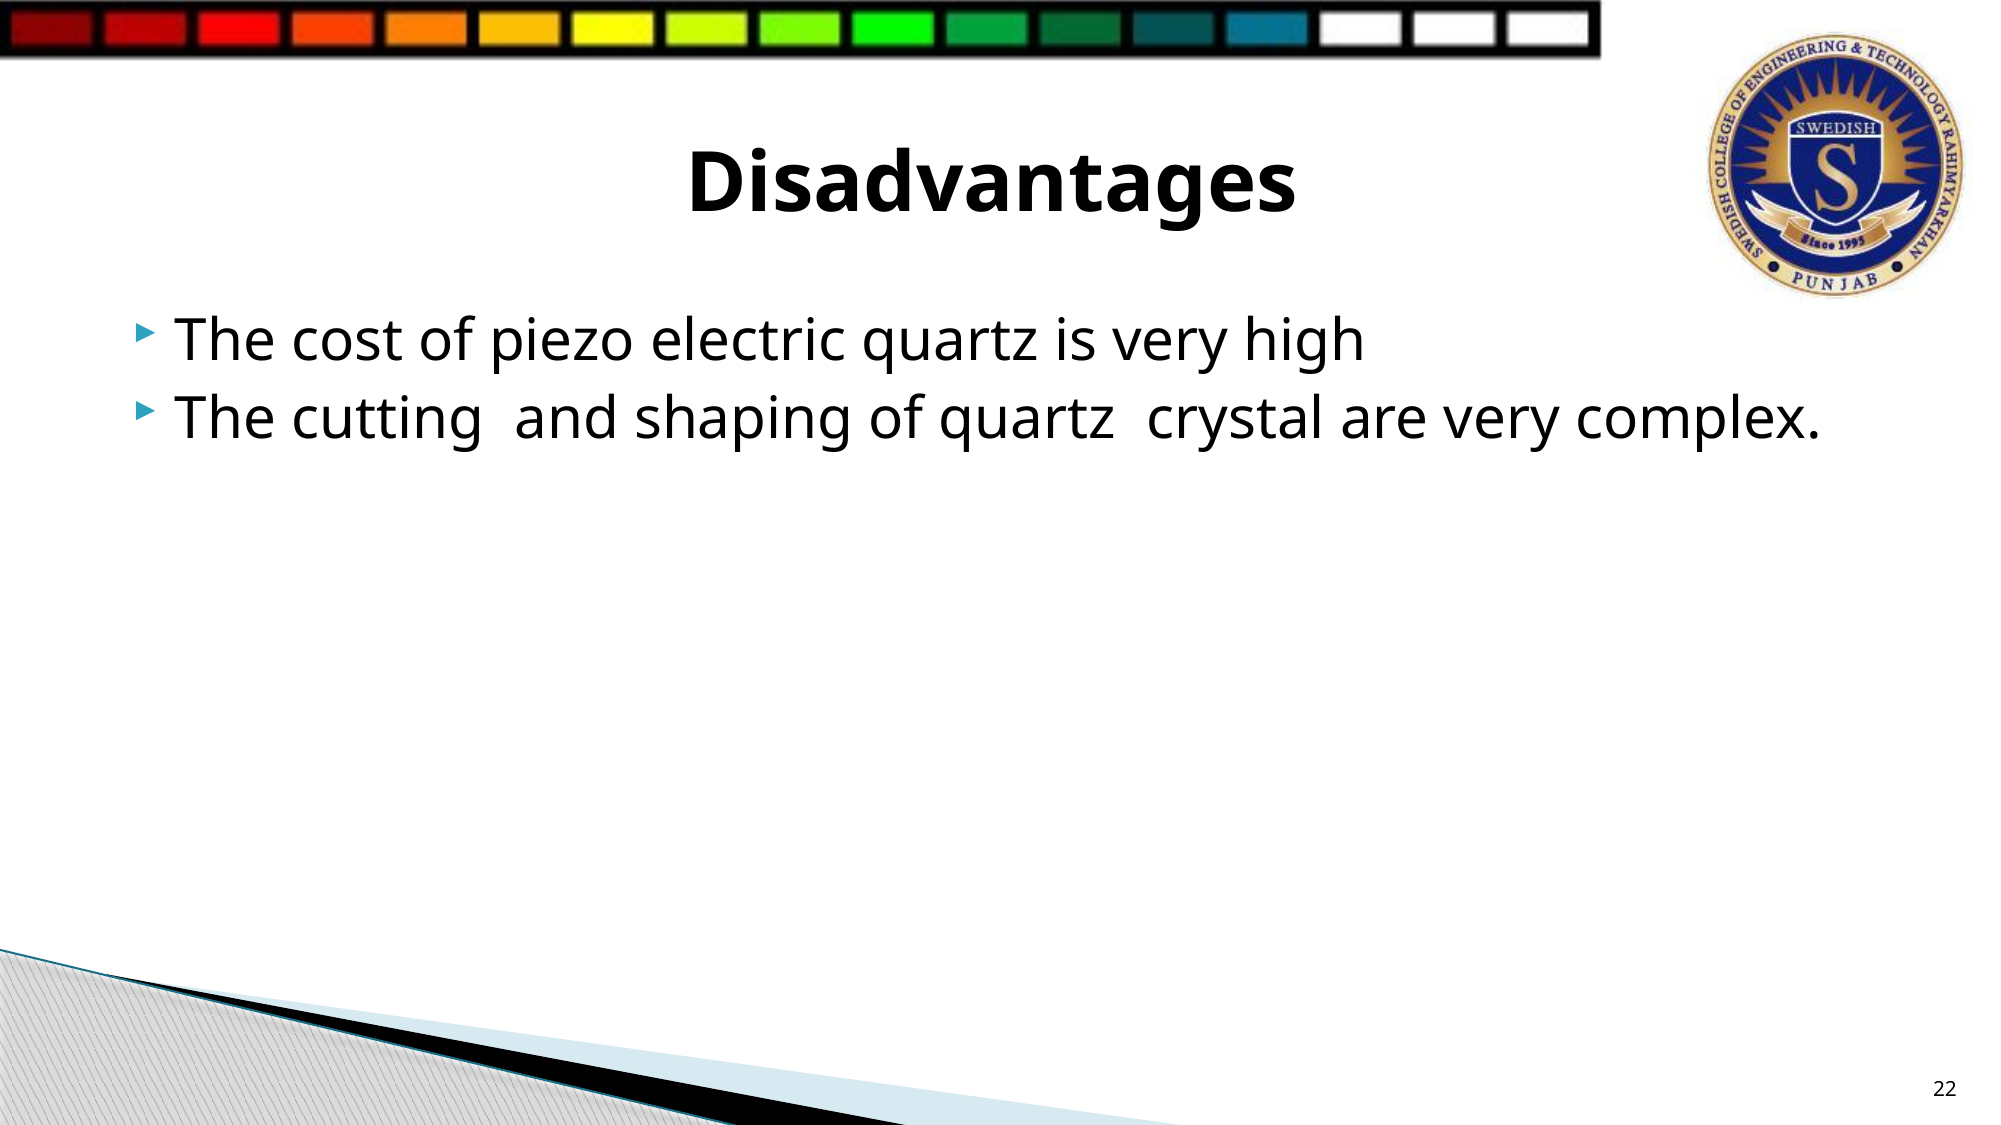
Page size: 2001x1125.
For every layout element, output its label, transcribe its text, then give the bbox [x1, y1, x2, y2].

slide_number 22 [1891, 1051, 1972, 1112]
list The cost of piezo electric quartz is very high The cutting and shaping of quartz crystal are very complex. [99, 294, 1900, 986]
picture [1694, 29, 1973, 302]
picture [0, 0, 1605, 64]
title Disadvantages [92, 84, 1688, 272]
